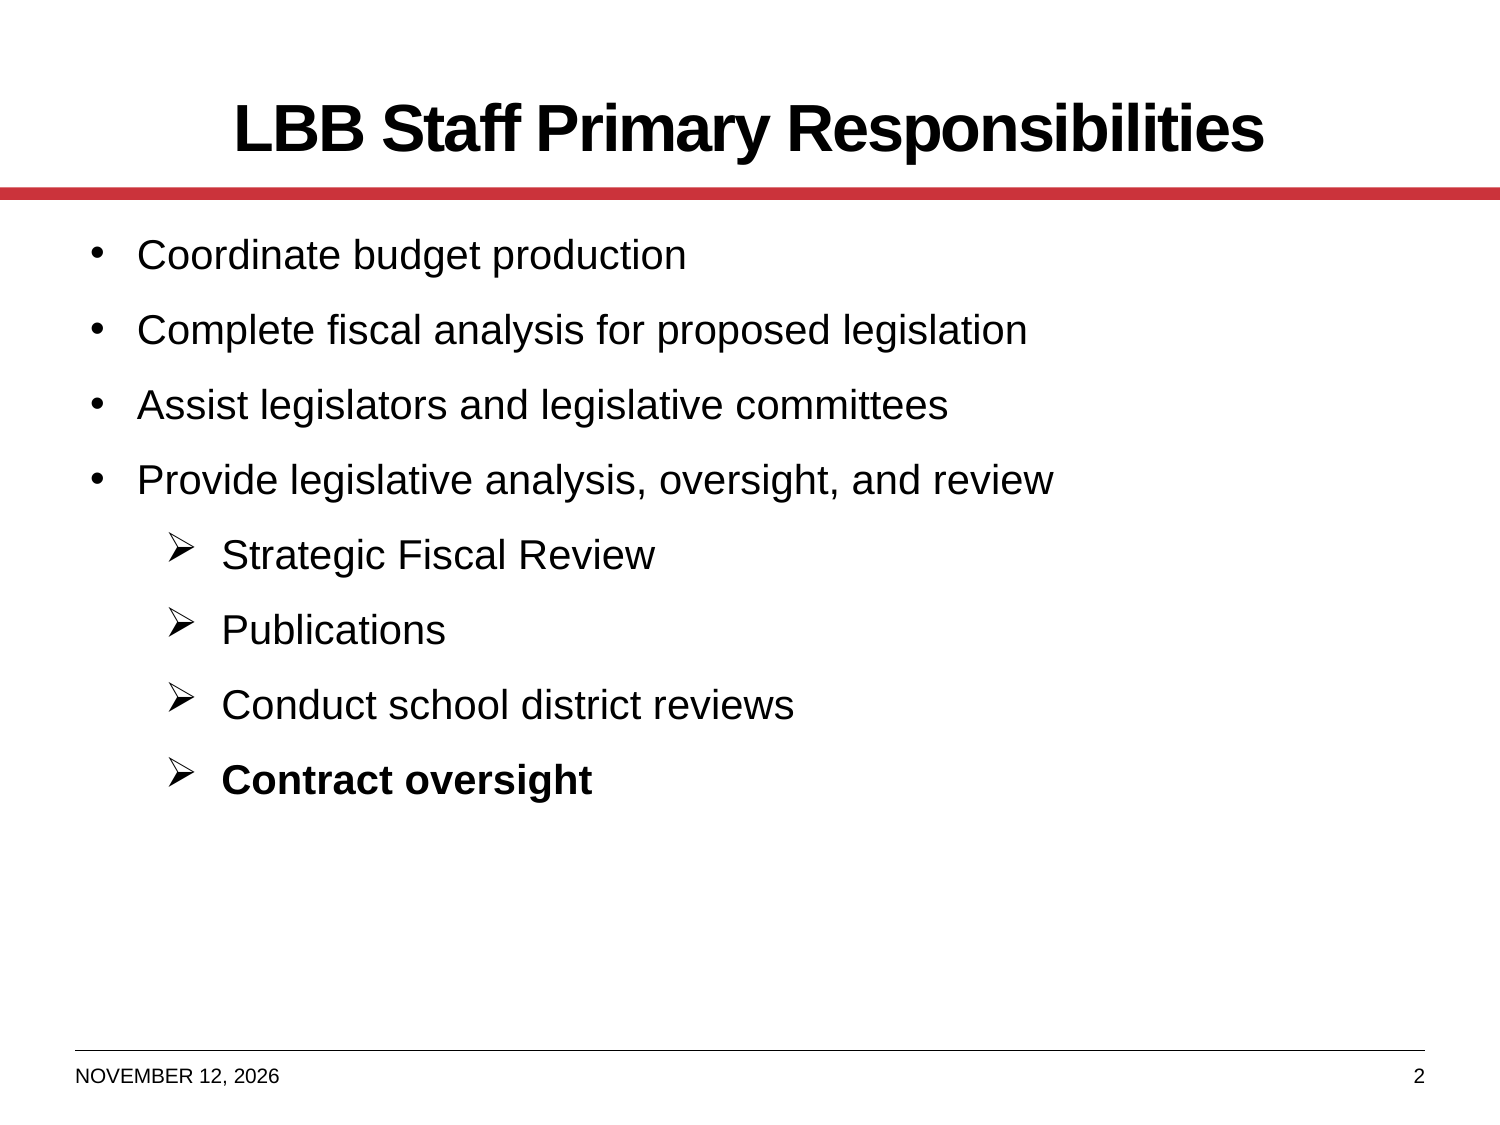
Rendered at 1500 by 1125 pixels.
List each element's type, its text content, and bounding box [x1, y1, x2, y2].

slide_number 2 [1074, 1062, 1425, 1123]
title LBB Staff Primary Responsibilities [75, 37, 1425, 213]
list Coordinate budget production Complete fiscal analysis for proposed legislation Assist legislators and legislative committees Provide legislative analysis, oversight, and review Strategic Fiscal Review Publications Conduct school district reviews Contract oversight [75, 220, 1425, 1038]
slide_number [75, 1062, 425, 1123]
